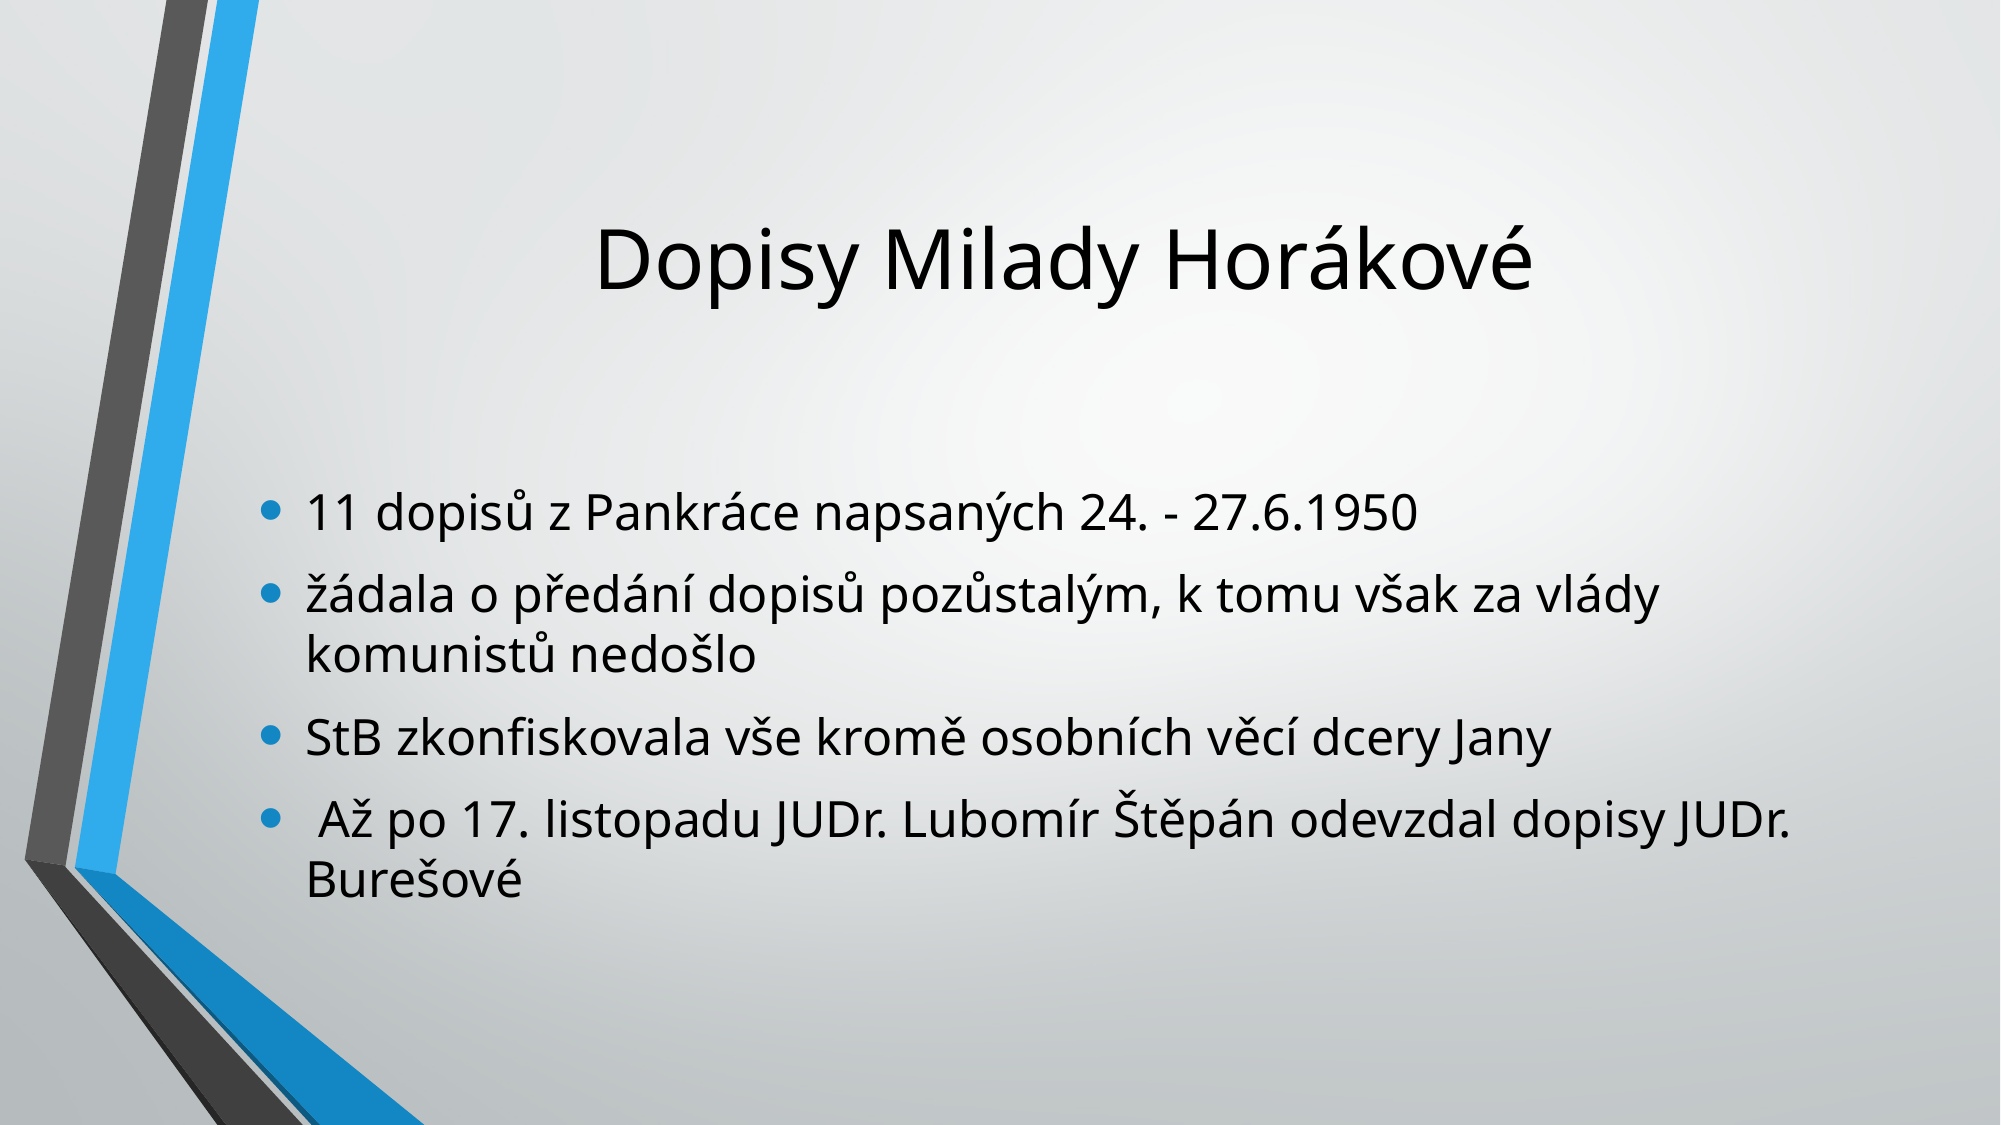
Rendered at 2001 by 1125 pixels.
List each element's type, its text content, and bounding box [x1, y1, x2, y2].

title Dopisy Milady Horákové [243, 112, 1887, 400]
list 11 dopisů z Pankráce napsaných 24. - 27.6.1950 žádala o předání dopisů pozůstalým, k tomu však za vlády komunistů nedošlo StB zkonfiskovala vše kromě osobních věcí dcery Jany Až po 17. listopadu JUDr. Lubomír Štěpán odevzdal dopisy JUDr. Burešové [243, 437, 1887, 950]
